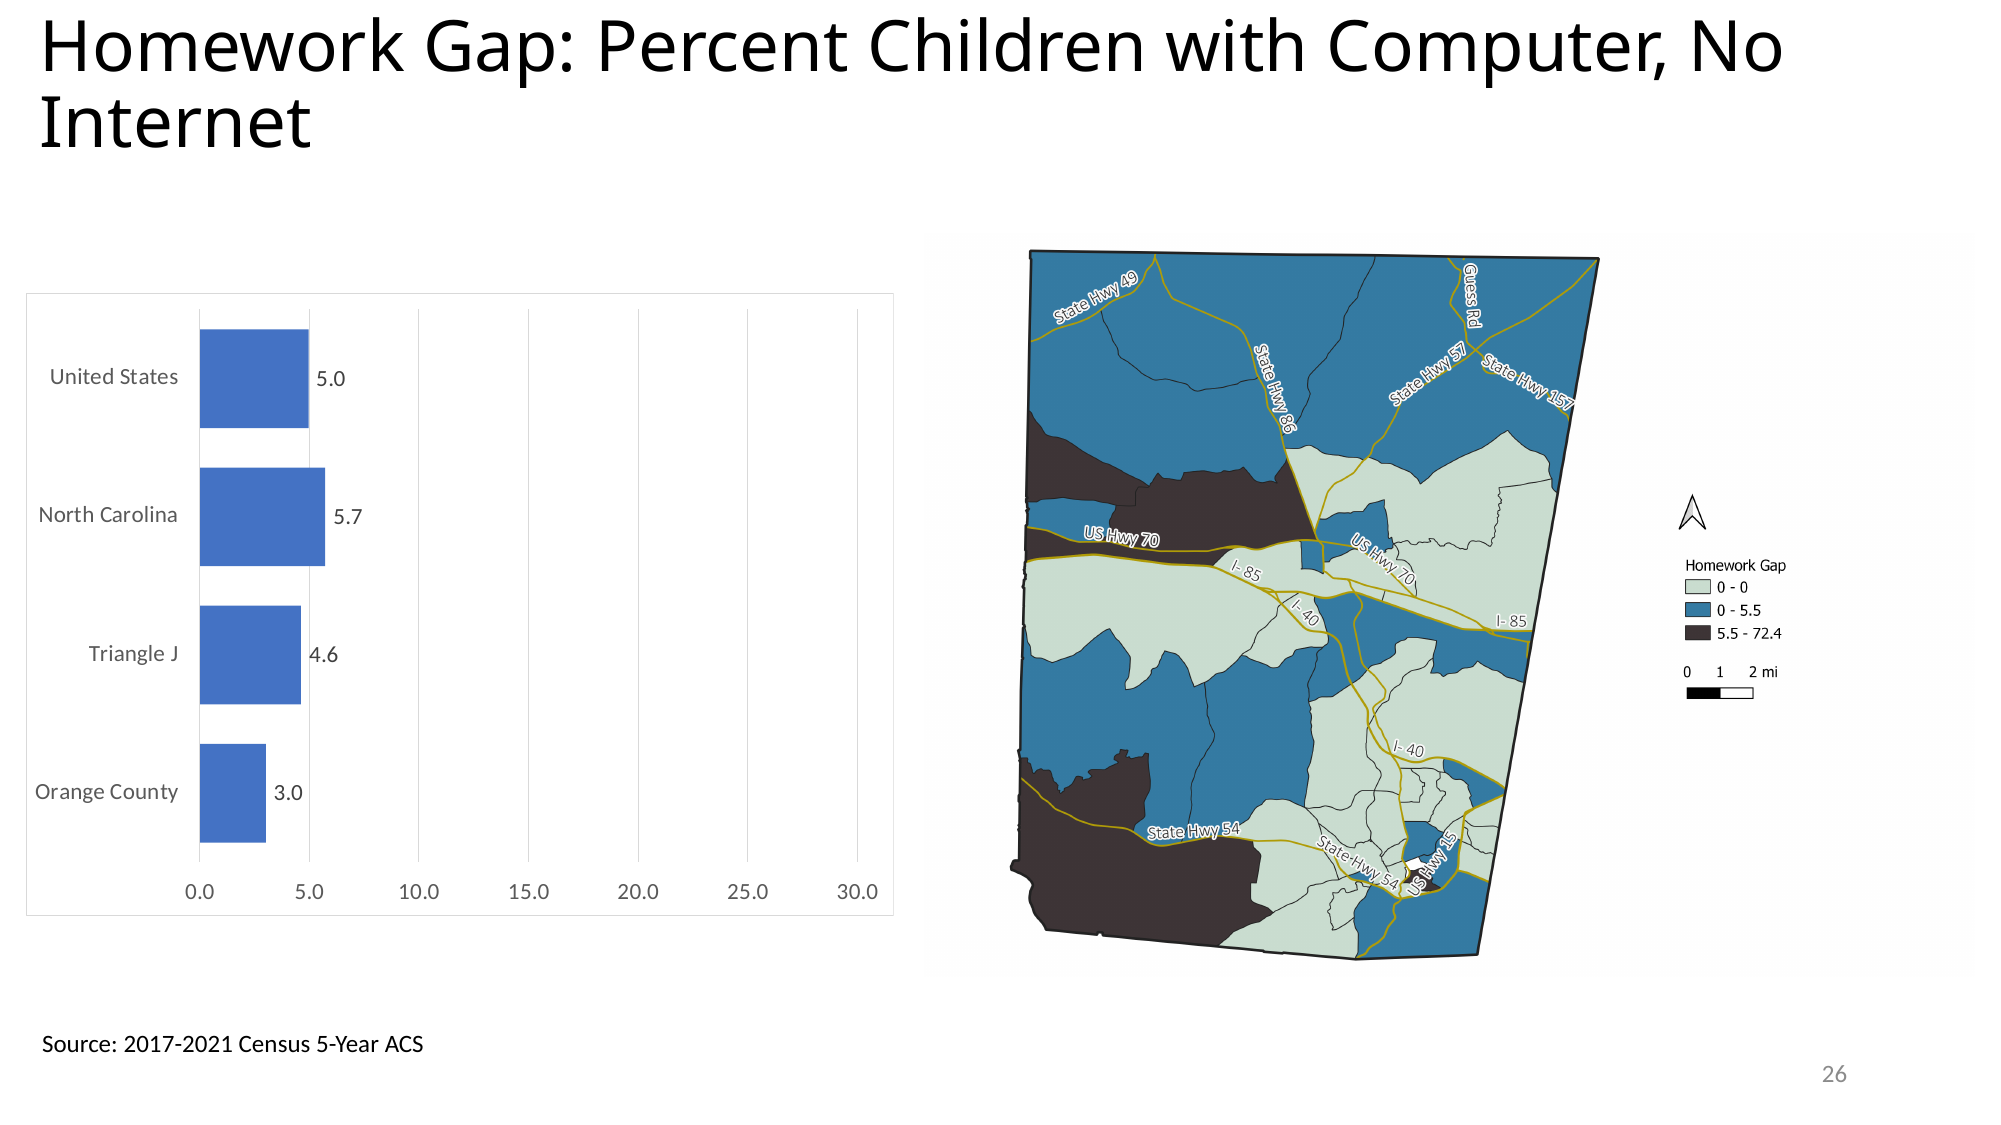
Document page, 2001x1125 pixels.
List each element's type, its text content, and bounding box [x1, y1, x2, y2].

text_box Source: 2017-2021 Census 5-Year ACS [27, 1020, 440, 1065]
picture [24, 292, 894, 916]
title Homework Gap: Percent Children with Computer, No Internet [24, 5, 1963, 169]
slide_number 26 [1412, 1042, 1863, 1103]
picture [924, 233, 1975, 977]
